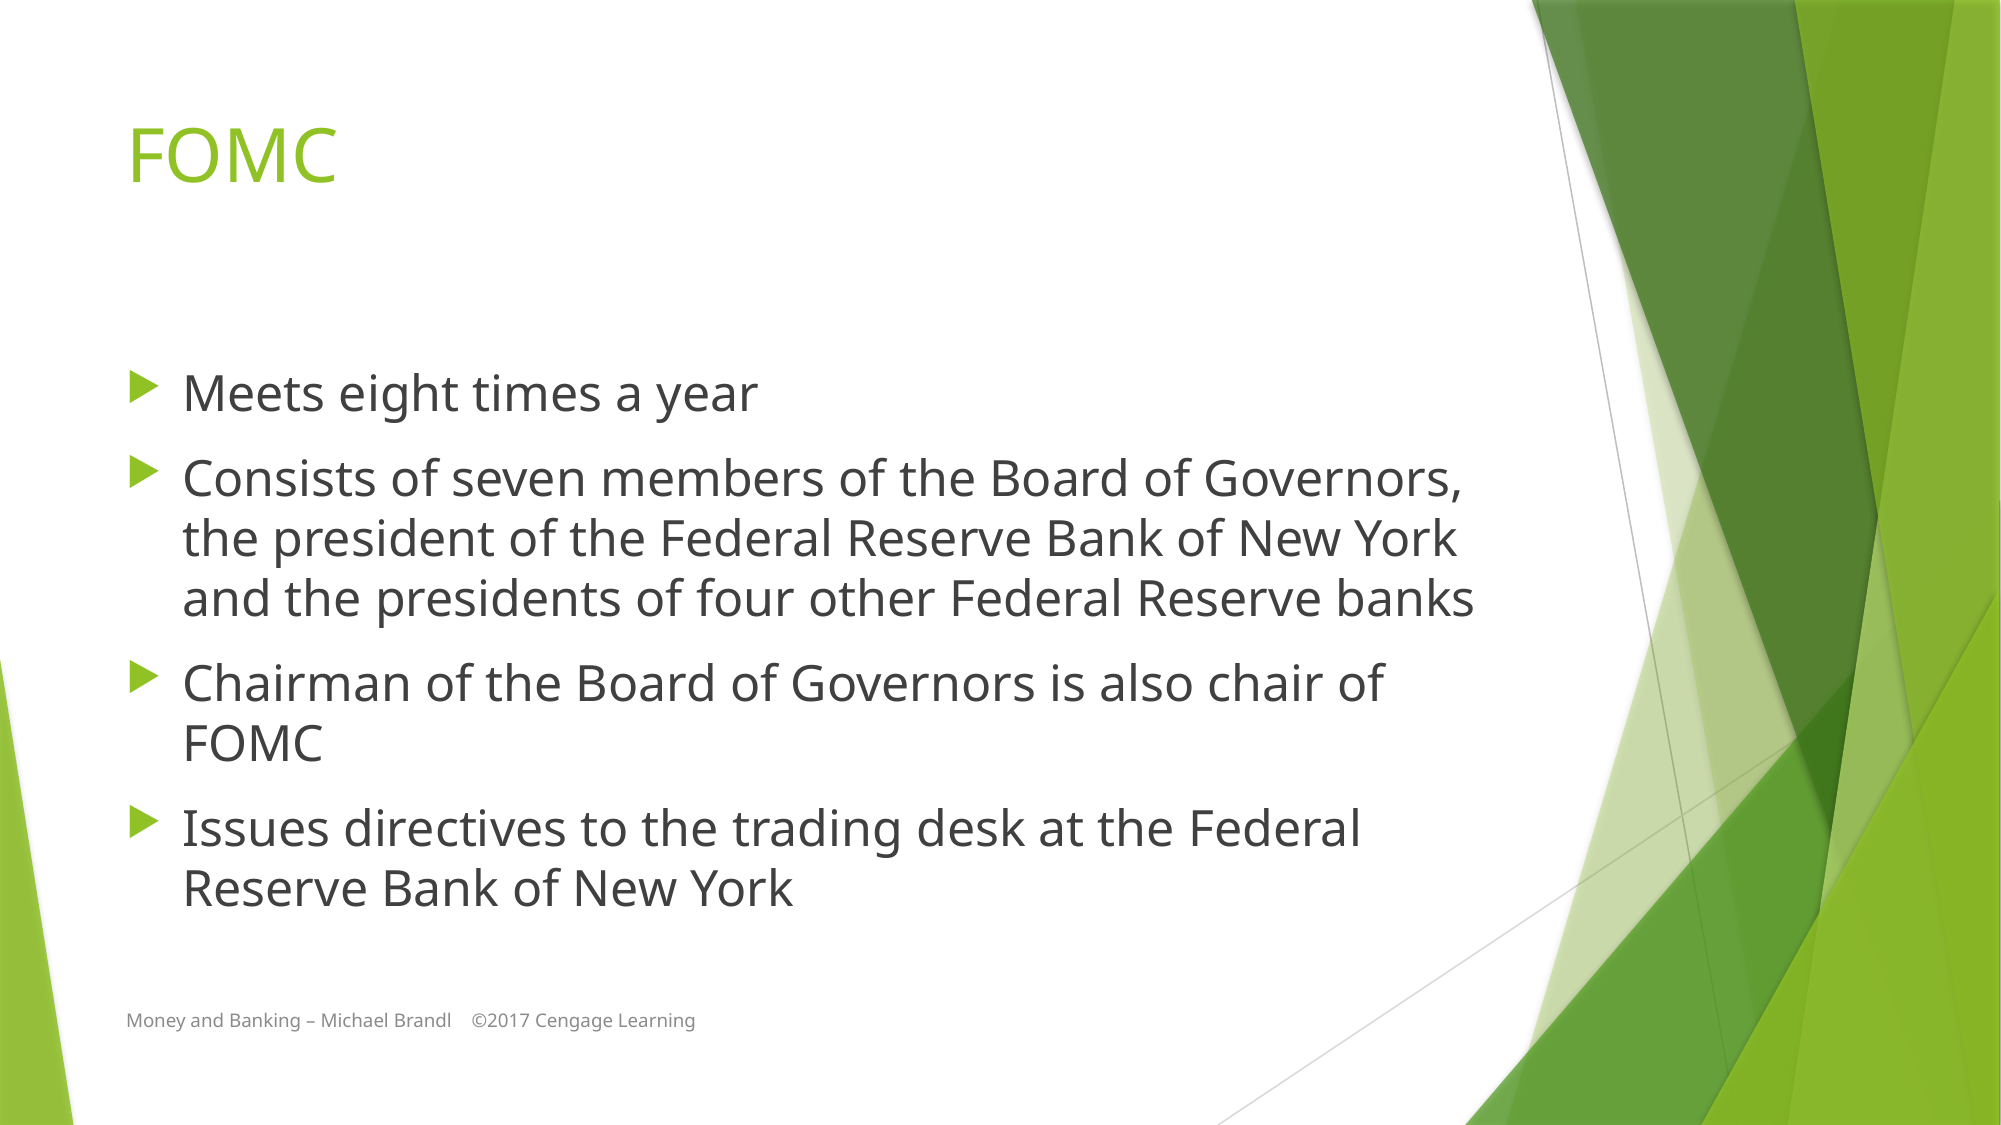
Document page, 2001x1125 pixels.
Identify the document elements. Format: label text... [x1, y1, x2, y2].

list Meets eight times a year Consists of seven members of the Board of Governors, the president of the Federal Reserve Bank of New York and the presidents of four other Federal Reserve banks Chairman of the Board of Governors is also chair of FOMC Issues directives to the trading desk at the Federal Reserve Bank of New York [111, 354, 1522, 992]
title FOMC [111, 99, 1522, 317]
footer Money and Banking – Michael Brandl ©2017 Cengage Learning [111, 991, 1145, 1051]
